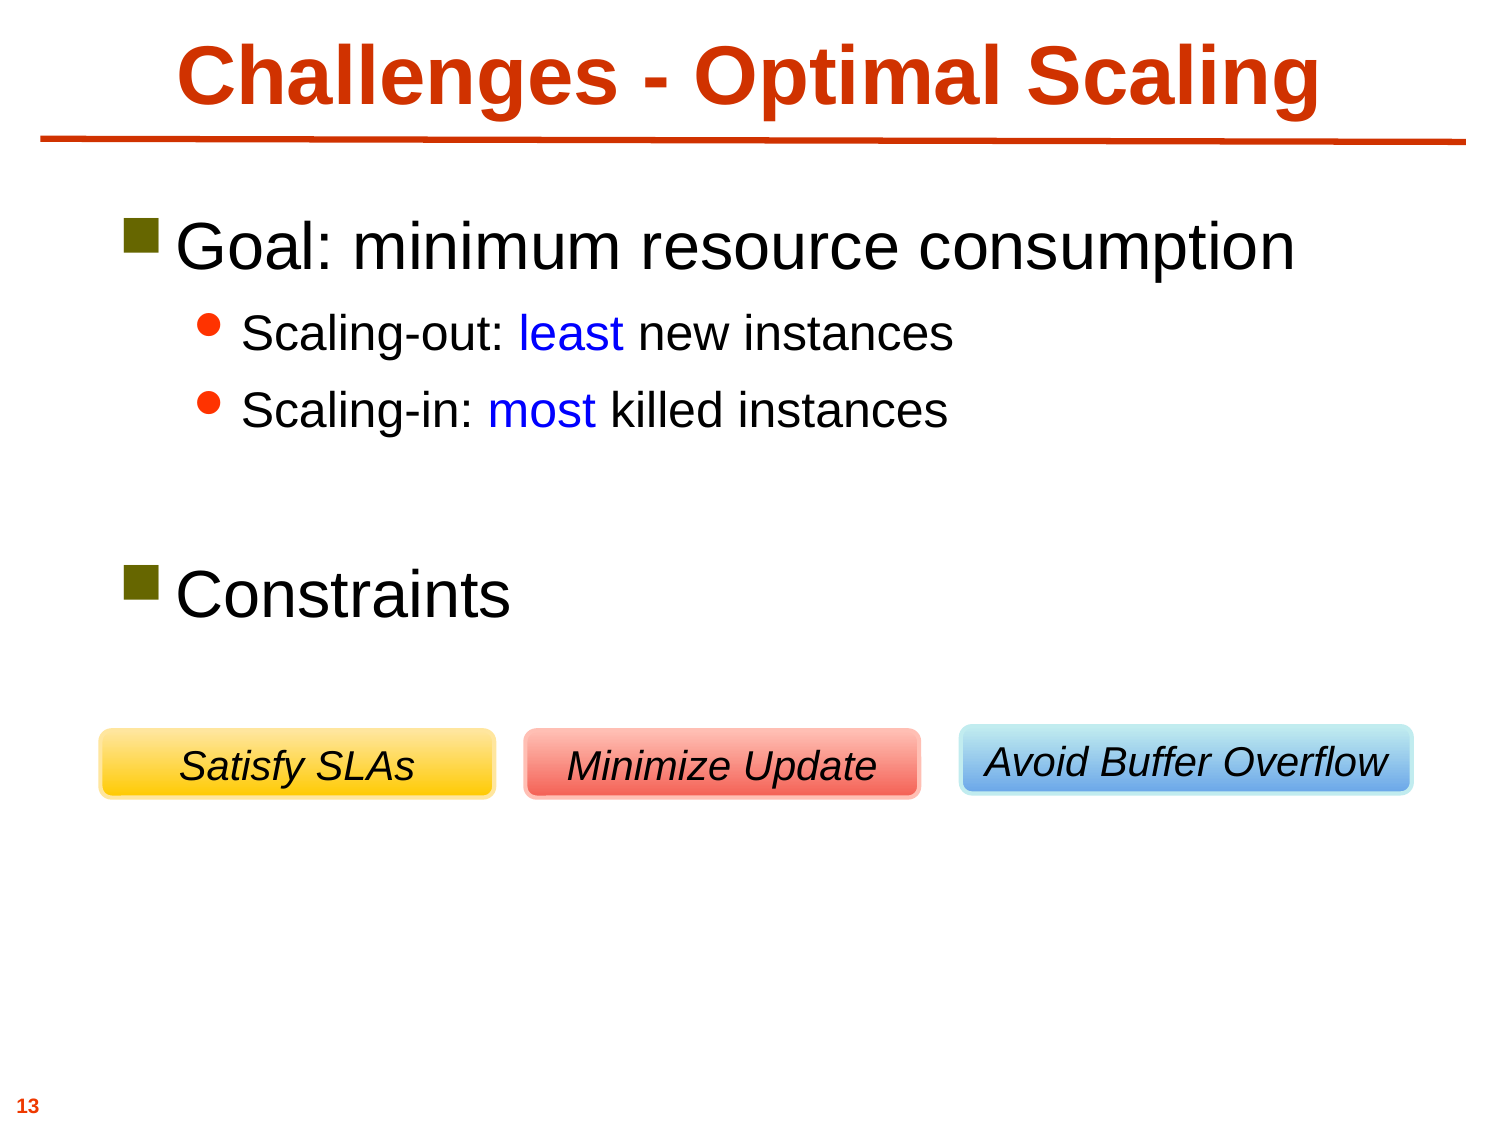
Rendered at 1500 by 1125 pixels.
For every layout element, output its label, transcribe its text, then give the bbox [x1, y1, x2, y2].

list Goal: minimum resource consumption Scaling-out: least new instances Scaling-in: most killed instances Constraints [103, 195, 1373, 986]
text_box Avoid Buffer Overflow [958, 724, 1414, 796]
title Challenges - Optimal Scaling [74, 22, 1426, 130]
text_box Minimize Update [523, 728, 922, 800]
text_box Satisfy SLAs [98, 728, 497, 800]
